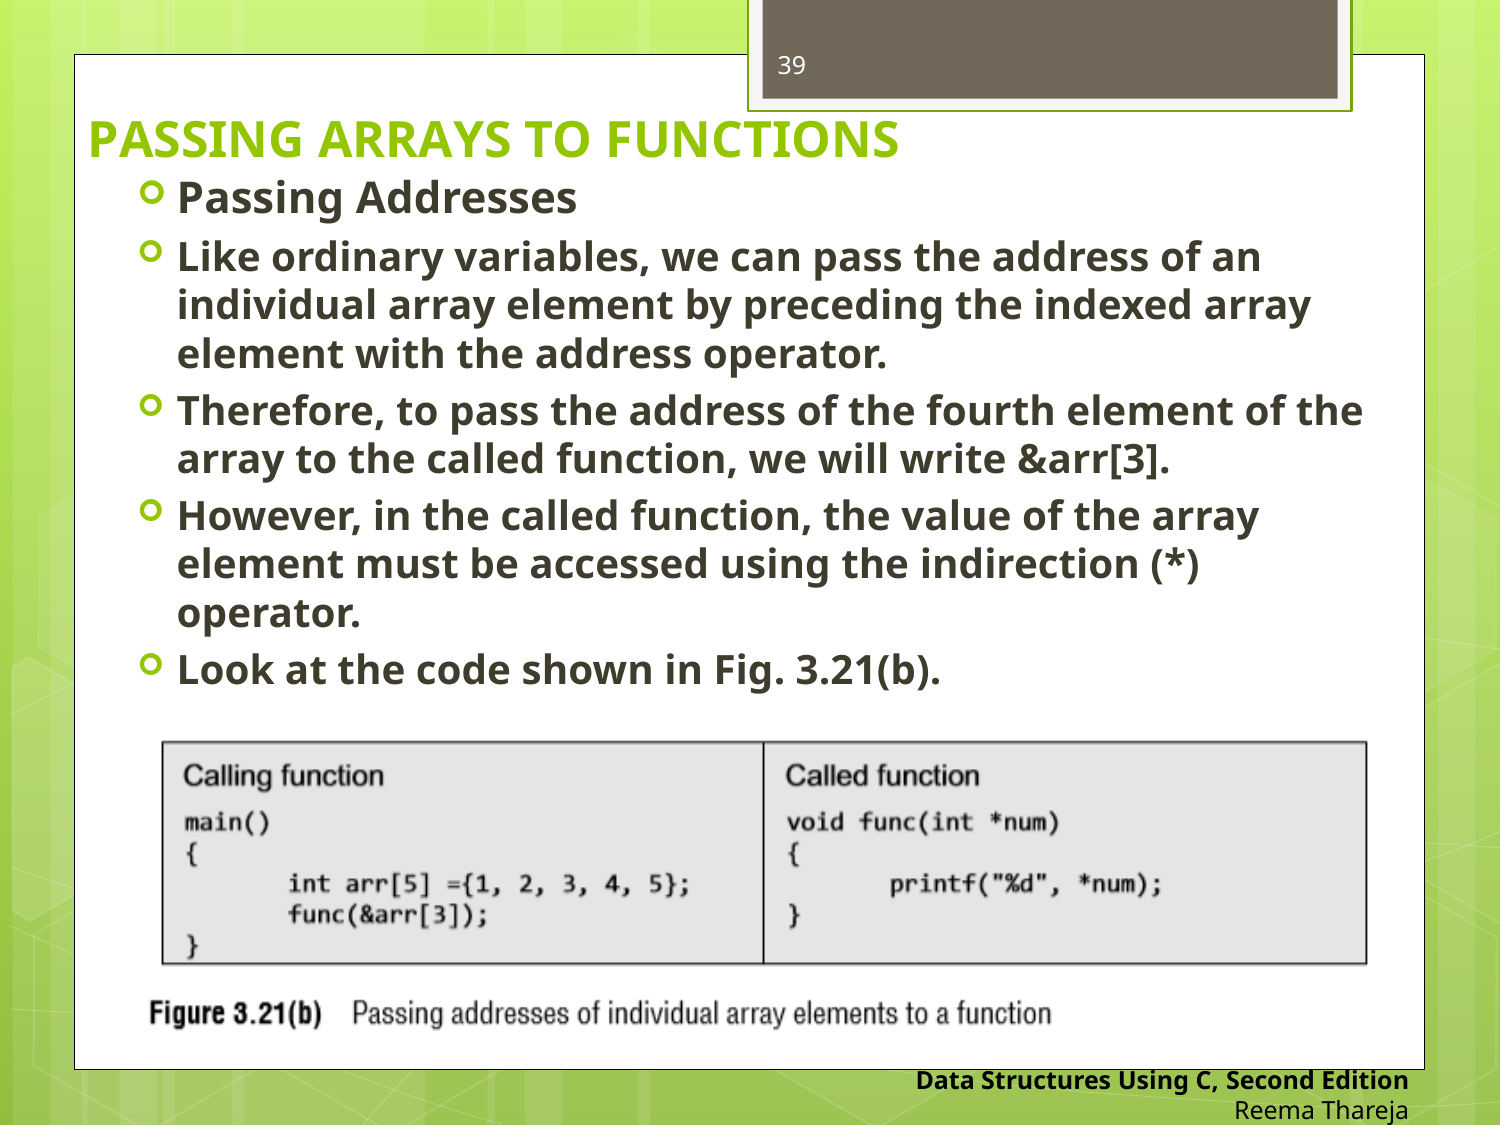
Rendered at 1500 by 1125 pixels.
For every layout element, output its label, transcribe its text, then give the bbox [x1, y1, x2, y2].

title PASSING ARRAYS TO FUNCTIONS [72, 62, 1225, 175]
list Passing Addresses Like ordinary variables, we can pass the address of an individual array element by preceding the indexed array element with the address operator. Therefore, to pass the address of the fourth element of the array to the called function, we will write &arr[3]. However, in the called function, the value of the array element must be accessed using the indirection (*) operator. Look at the code shown in Fig. 3.21(b). [112, 162, 1400, 700]
footer Data Structures Using C, Second Edition Reema Thareja [849, 1065, 1425, 1125]
picture [146, 727, 1373, 1038]
slide_number 39 [762, 36, 982, 97]
